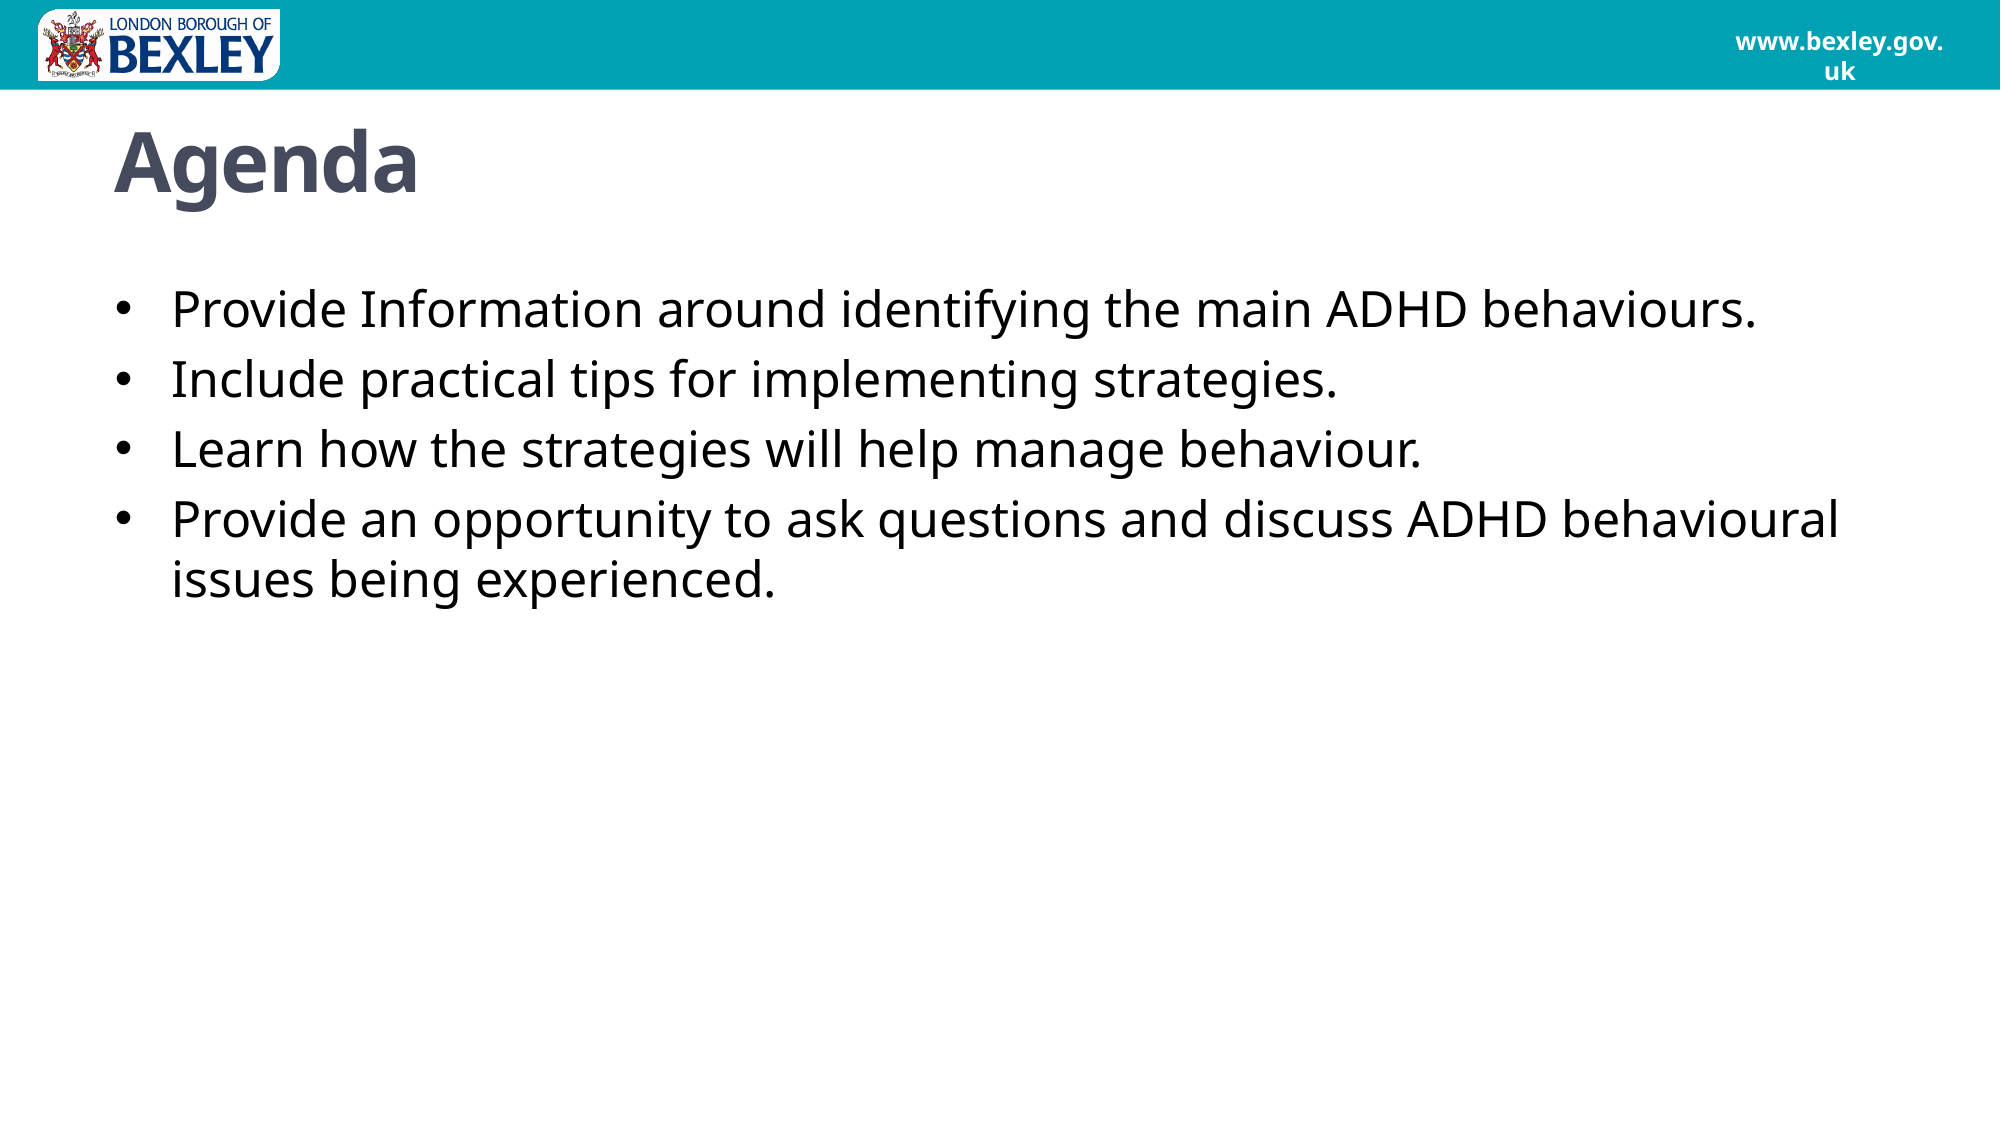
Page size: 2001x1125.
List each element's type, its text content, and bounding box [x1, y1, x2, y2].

picture [38, 9, 280, 81]
title Agenda [99, 101, 1900, 232]
list Provide Information around identifying the main ADHD behaviours. Include practical tips for implementing strategies. Learn how the strategies will help manage behaviour. Provide an opportunity to ask questions and discuss ADHD behavioural issues being experienced. [99, 270, 1900, 1005]
